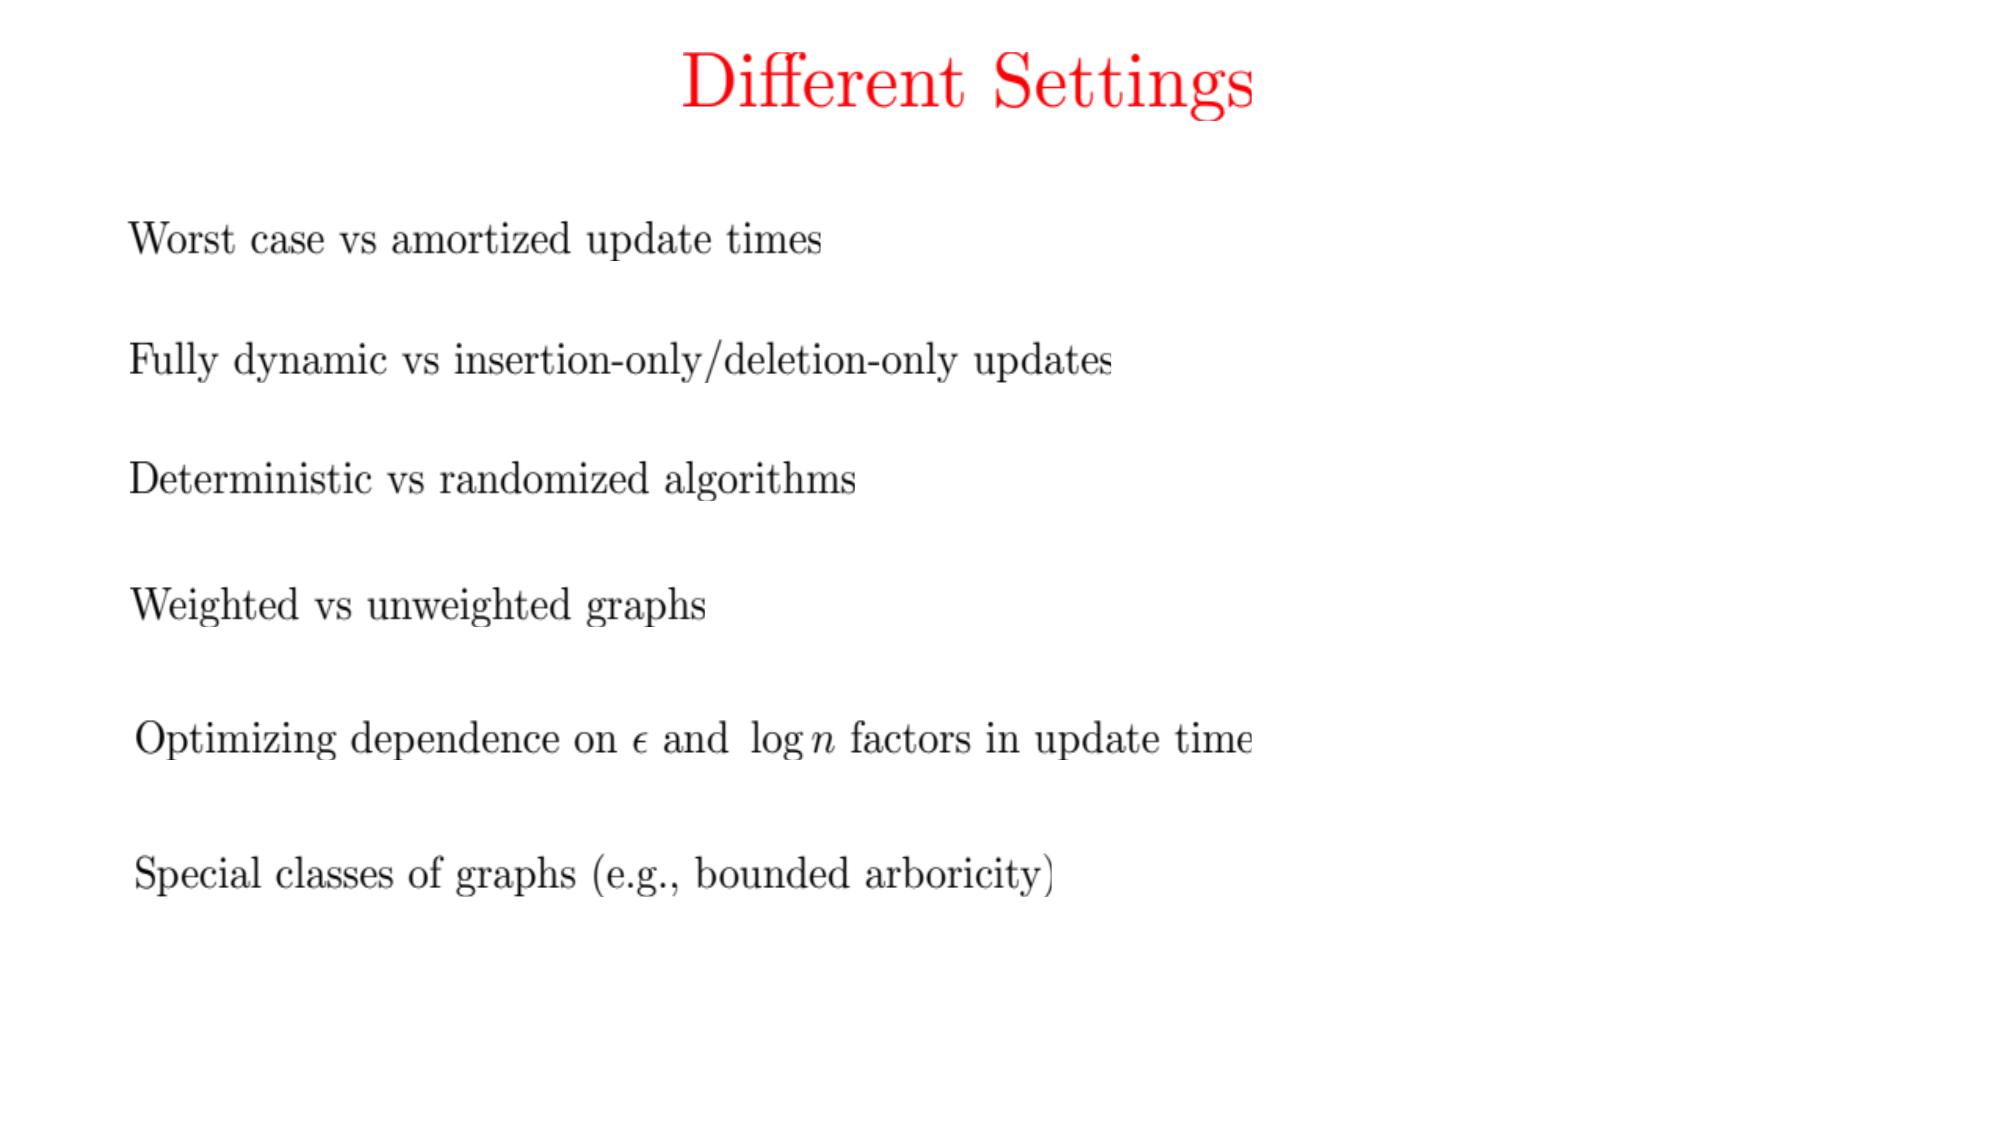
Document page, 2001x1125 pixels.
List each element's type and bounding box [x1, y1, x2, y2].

picture [129, 460, 855, 501]
picture [126, 220, 821, 261]
picture [682, 51, 1252, 121]
picture [129, 586, 705, 627]
picture [129, 338, 1111, 383]
picture [135, 719, 1252, 760]
picture [135, 852, 1052, 897]
